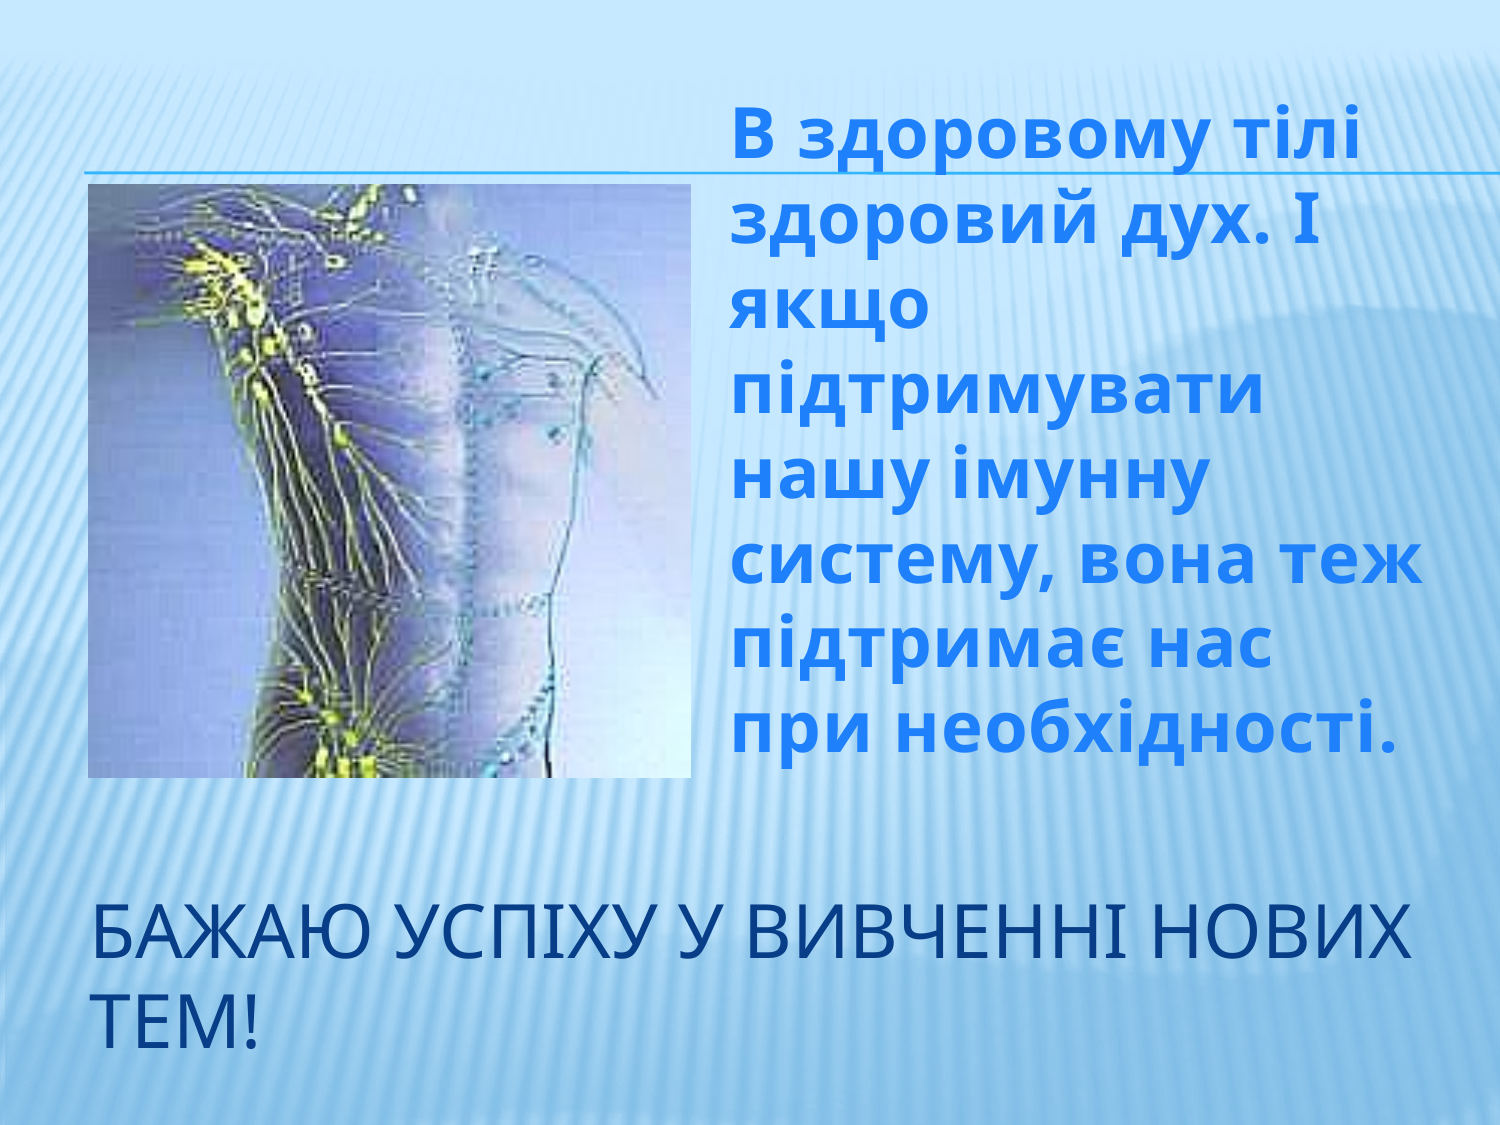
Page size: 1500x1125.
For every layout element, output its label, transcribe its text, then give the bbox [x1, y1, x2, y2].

title Бажаю успіху у вивченні нових тем! [75, 905, 1500, 1043]
picture [88, 184, 692, 779]
list В здоровому тілі здоровий дух. І якщо підтримувати нашу імунну систему, вона теж підтримає нас при необхідності. [714, 80, 1447, 835]
